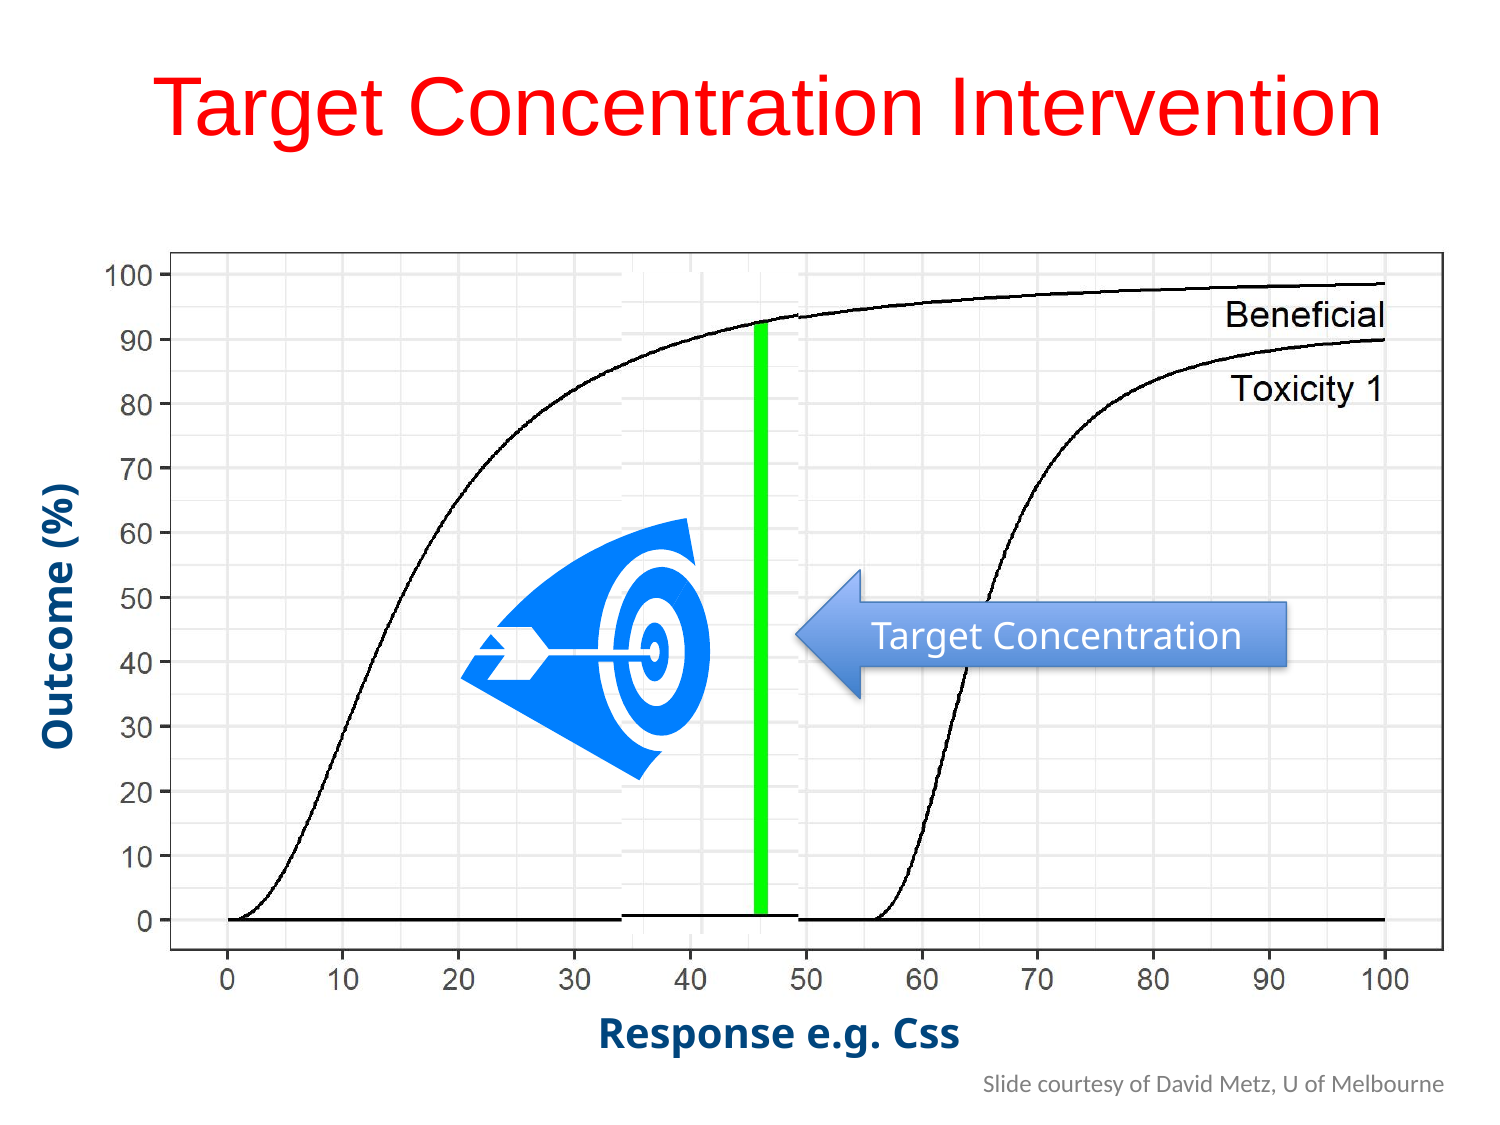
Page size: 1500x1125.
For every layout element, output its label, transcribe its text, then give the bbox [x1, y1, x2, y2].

title Target Concentration Intervention [93, 7, 1444, 196]
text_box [22, 234, 1461, 1106]
